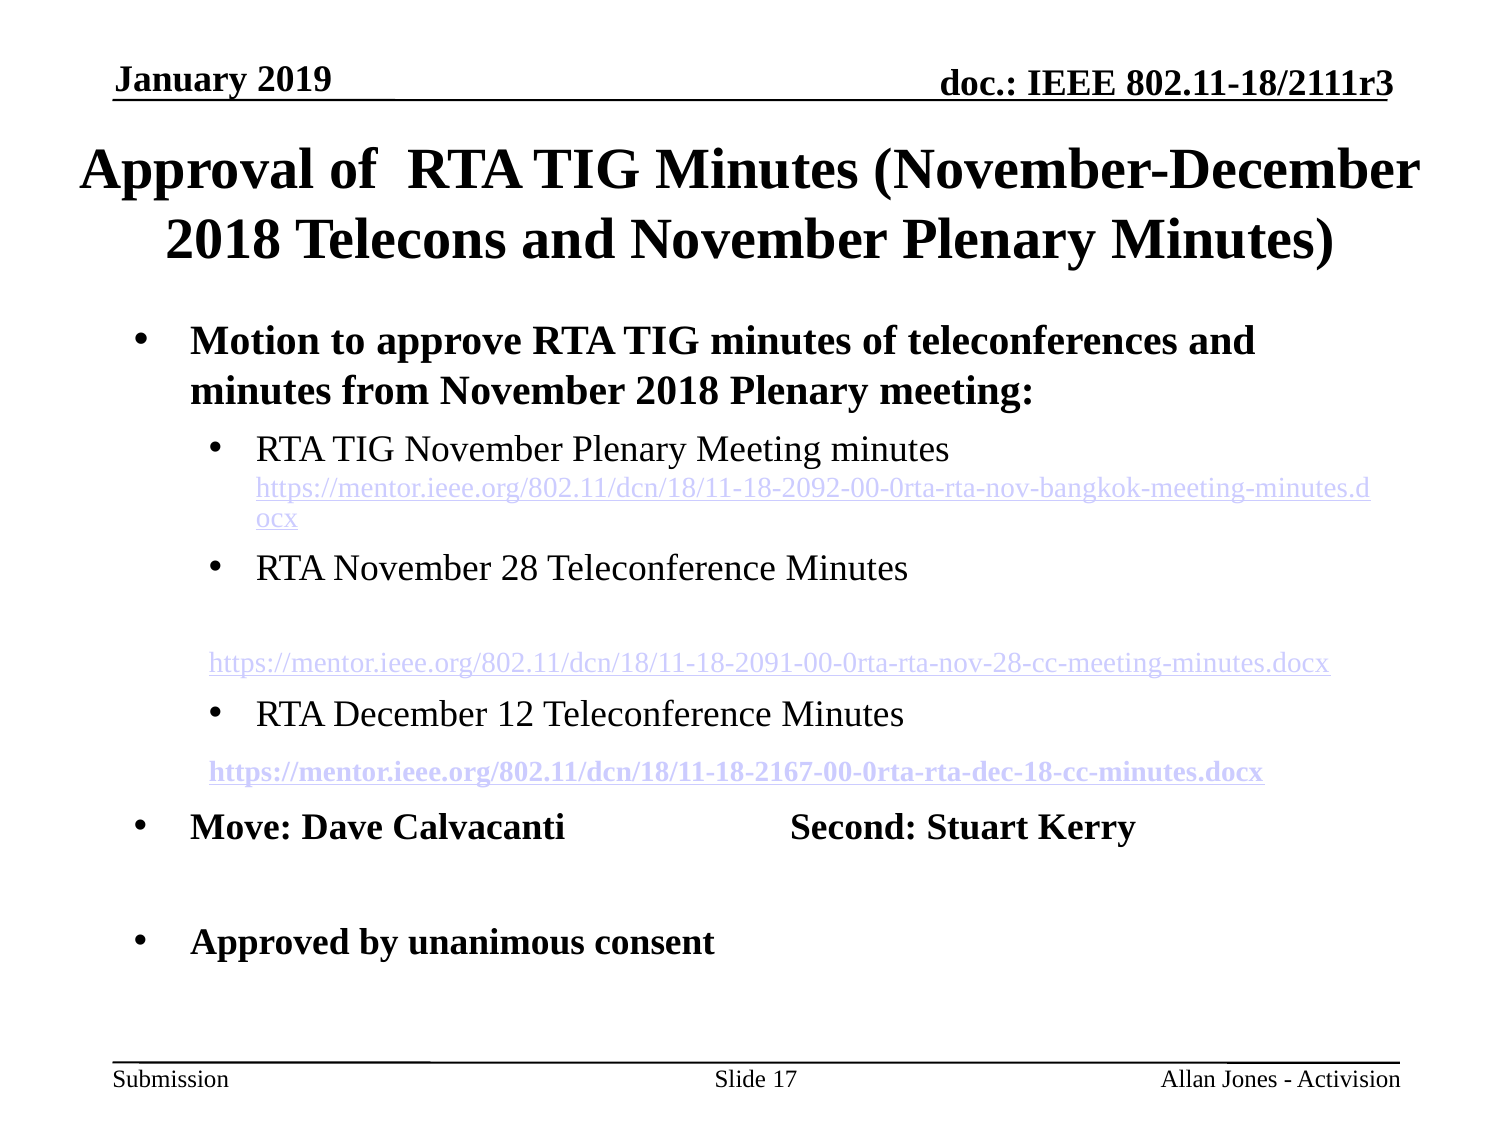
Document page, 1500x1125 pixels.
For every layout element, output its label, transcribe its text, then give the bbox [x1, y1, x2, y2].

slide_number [114, 54, 493, 100]
list Motion to approve RTA TIG minutes of teleconferences and minutes from November 2018 Plenary meeting: RTA TIG November Plenary Meeting minutes https://mentor.ieee.org/802.11/dcn/18/11-18-2092-00-0rta-rta-nov-bangkok-meeting-minutes.docx RTA November 28 Teleconference Minutes https://mentor.ieee.org/802.11/dcn/18/11-18-2091-00-0rta-rta-nov-28- cc-meeting-minutes.docx RTA December 12 Teleconference Minutes https://mentor.ieee.org/802.11/dcn/18/11-18-2167-00-0rta-rta-dec-18-cc-minutes.docx Move: Dave Calvacanti Second: Stuart Kerry Approved by unanimous consent [118, 305, 1394, 1019]
footer Allan Jones - Activision [902, 1061, 1402, 1093]
title Approval of RTA TIG Minutes (November-December 2018 Telecons and November Plenary Minutes) [49, 112, 1451, 288]
slide_number Slide 17 [712, 1061, 800, 1123]
